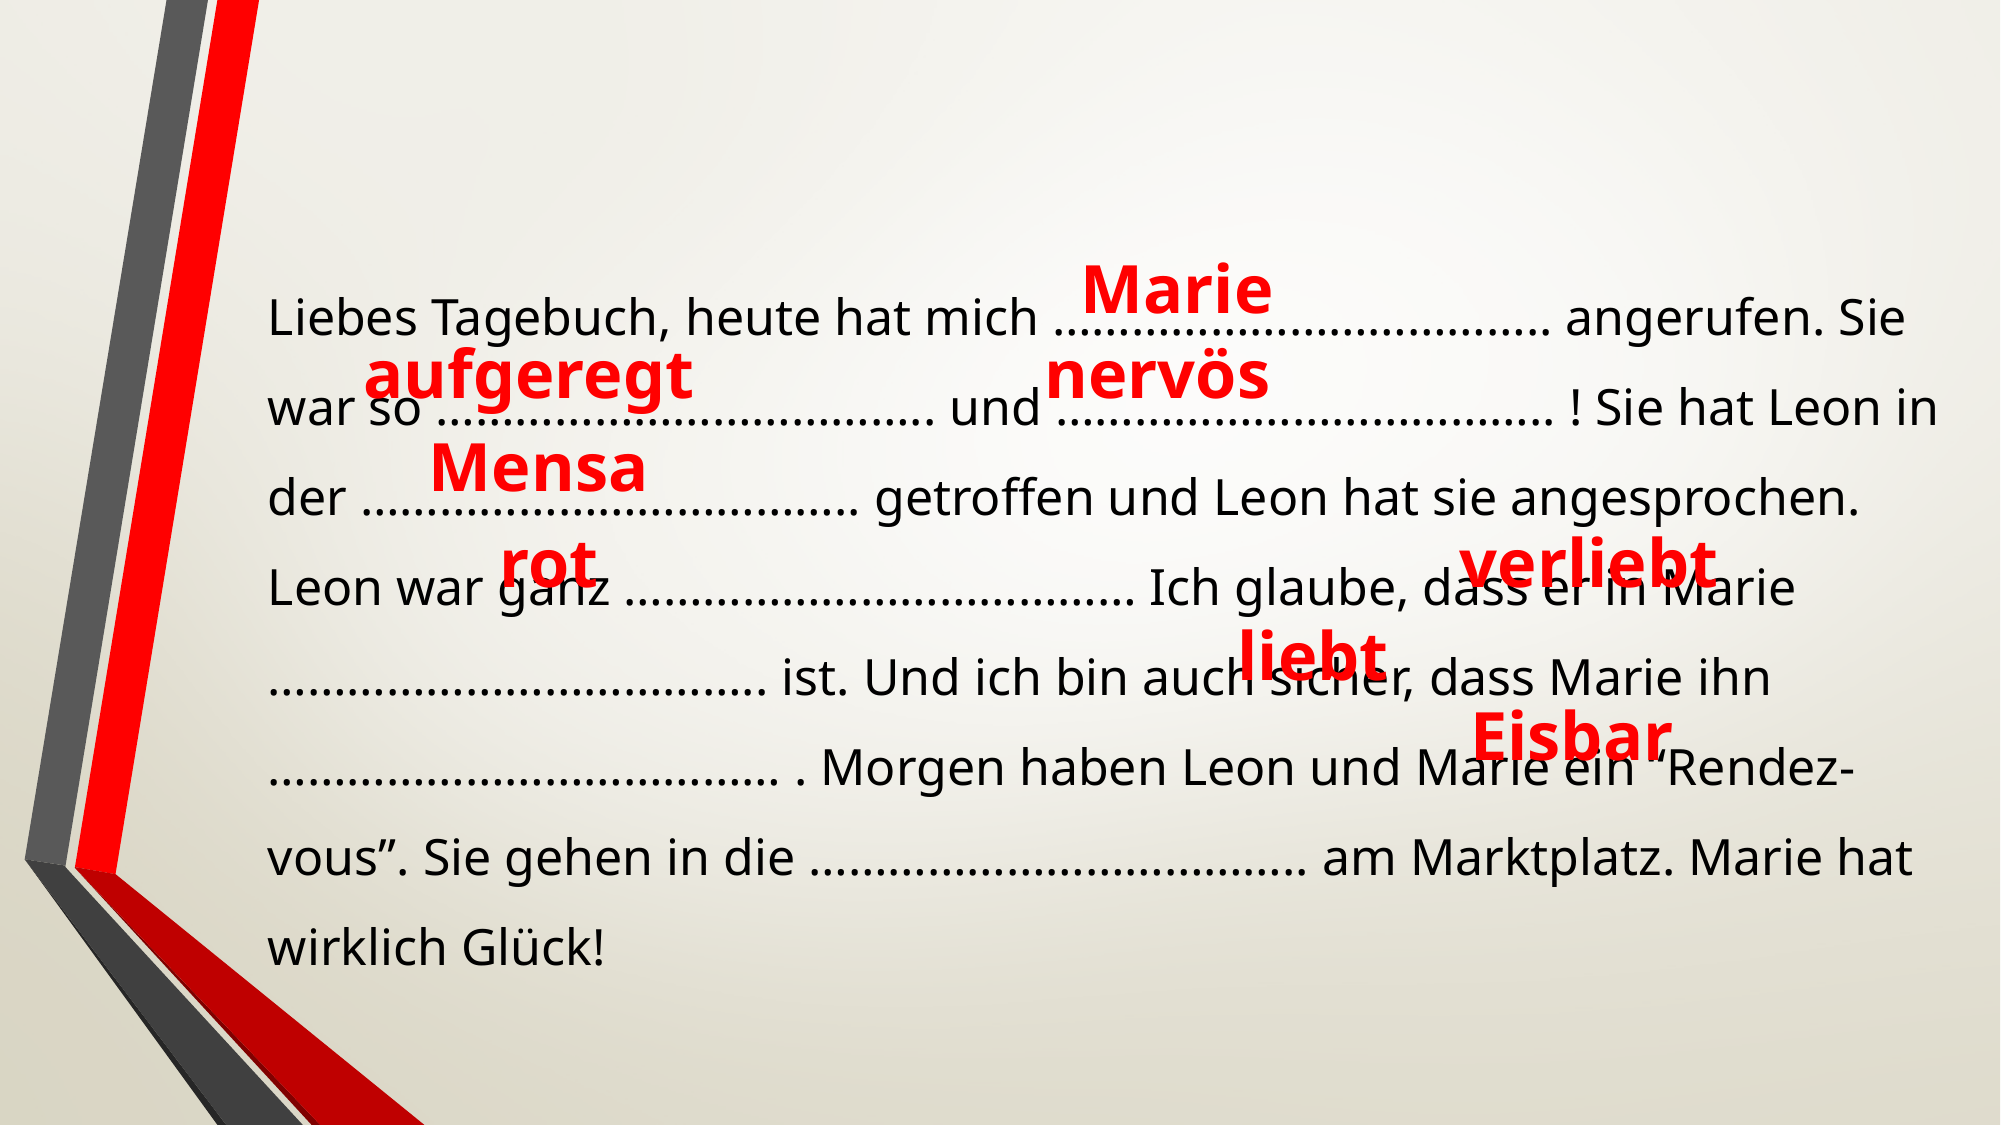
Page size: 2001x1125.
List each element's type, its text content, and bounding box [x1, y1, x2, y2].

text_box liebt [1037, 605, 1590, 701]
text_box Mensa [262, 417, 815, 513]
text_box Marie [901, 239, 1454, 335]
text_box Liebes Tagebuch, heute hat mich ……………………………….. angerufen. Sie war so ……………………………….. und ……………………………….. ! Sie hat Leon in der ……………………………….. getroffen und Leon hat sie angesprochen. Leon war ganz ………………………………… Ich glaube, dass er in Marie ……………………………….. ist. Und ich bin auch sicher, dass Marie ihn ………………………………… . Morgen haben Leon und Marie ein “Rendez-vous”. Sie gehen in die ……………………………….. am Marktplatz. Marie hat wirklich Glück! [253, 247, 1966, 1028]
text_box nervös [881, 324, 1434, 420]
text_box rot [272, 513, 825, 609]
text_box verliebt [1313, 513, 1866, 609]
text_box Eisbar [1295, 686, 1848, 782]
text_box aufgeregt [253, 324, 805, 420]
